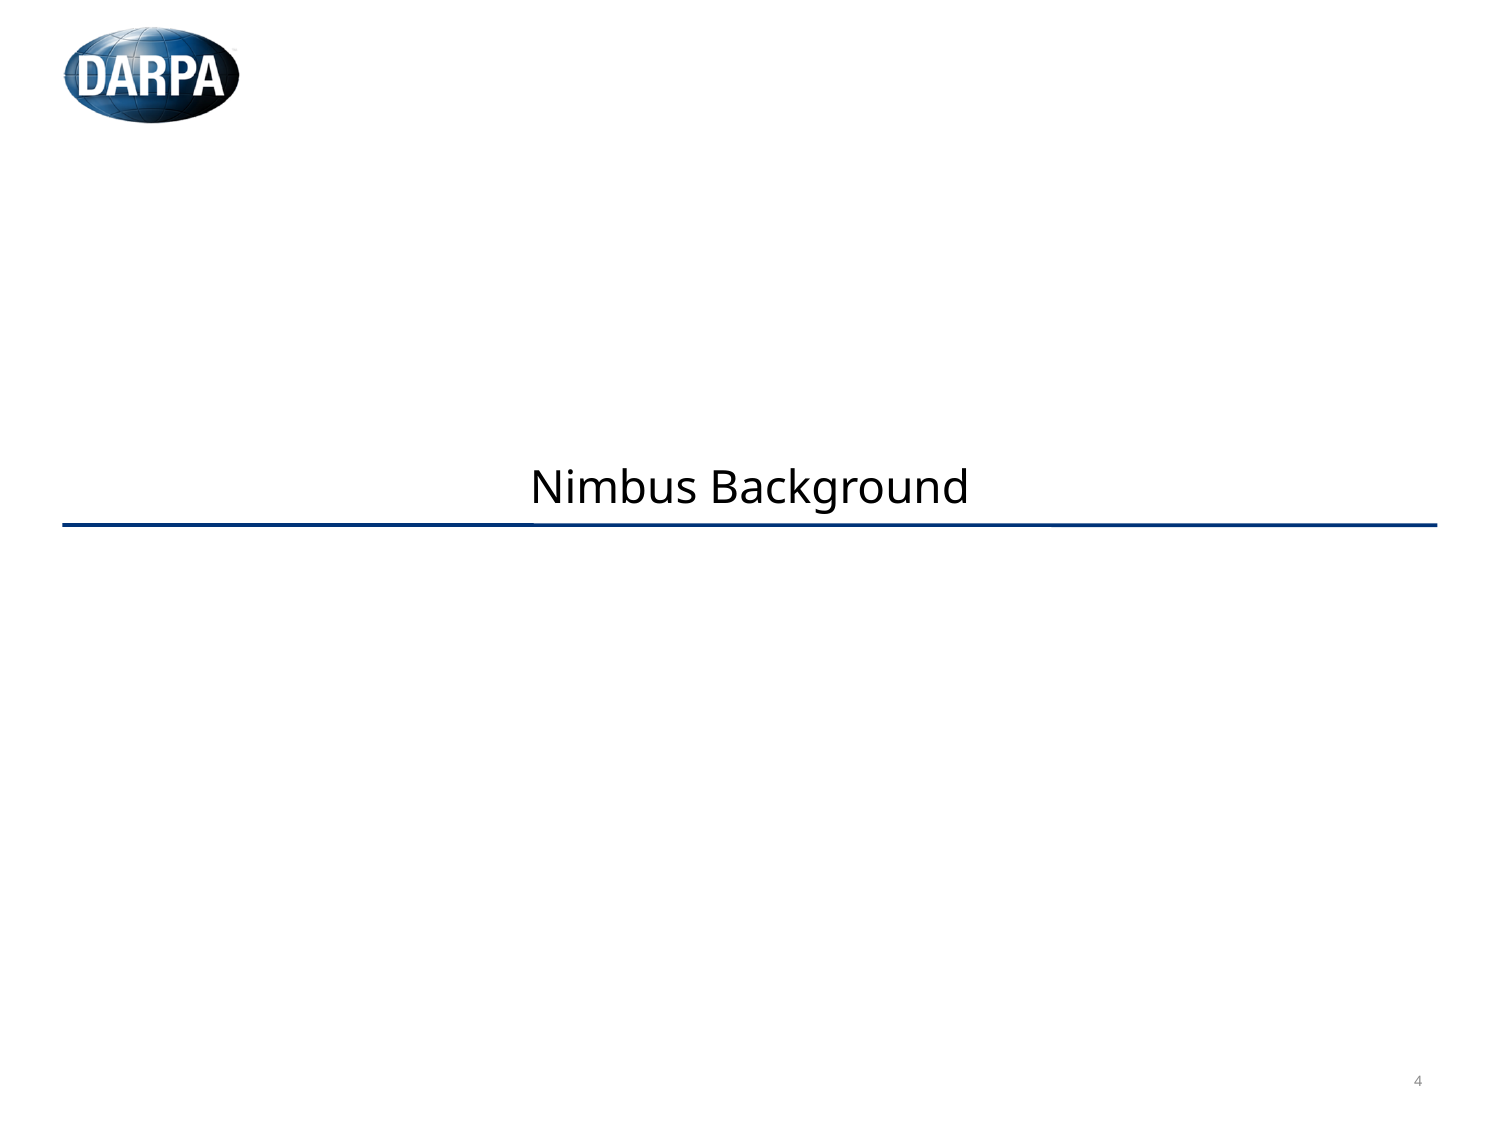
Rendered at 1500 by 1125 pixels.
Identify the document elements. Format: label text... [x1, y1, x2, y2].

slide_number 4 [1312, 1042, 1438, 1103]
title Nimbus Background [112, 412, 1388, 558]
picture [24, 0, 279, 163]
